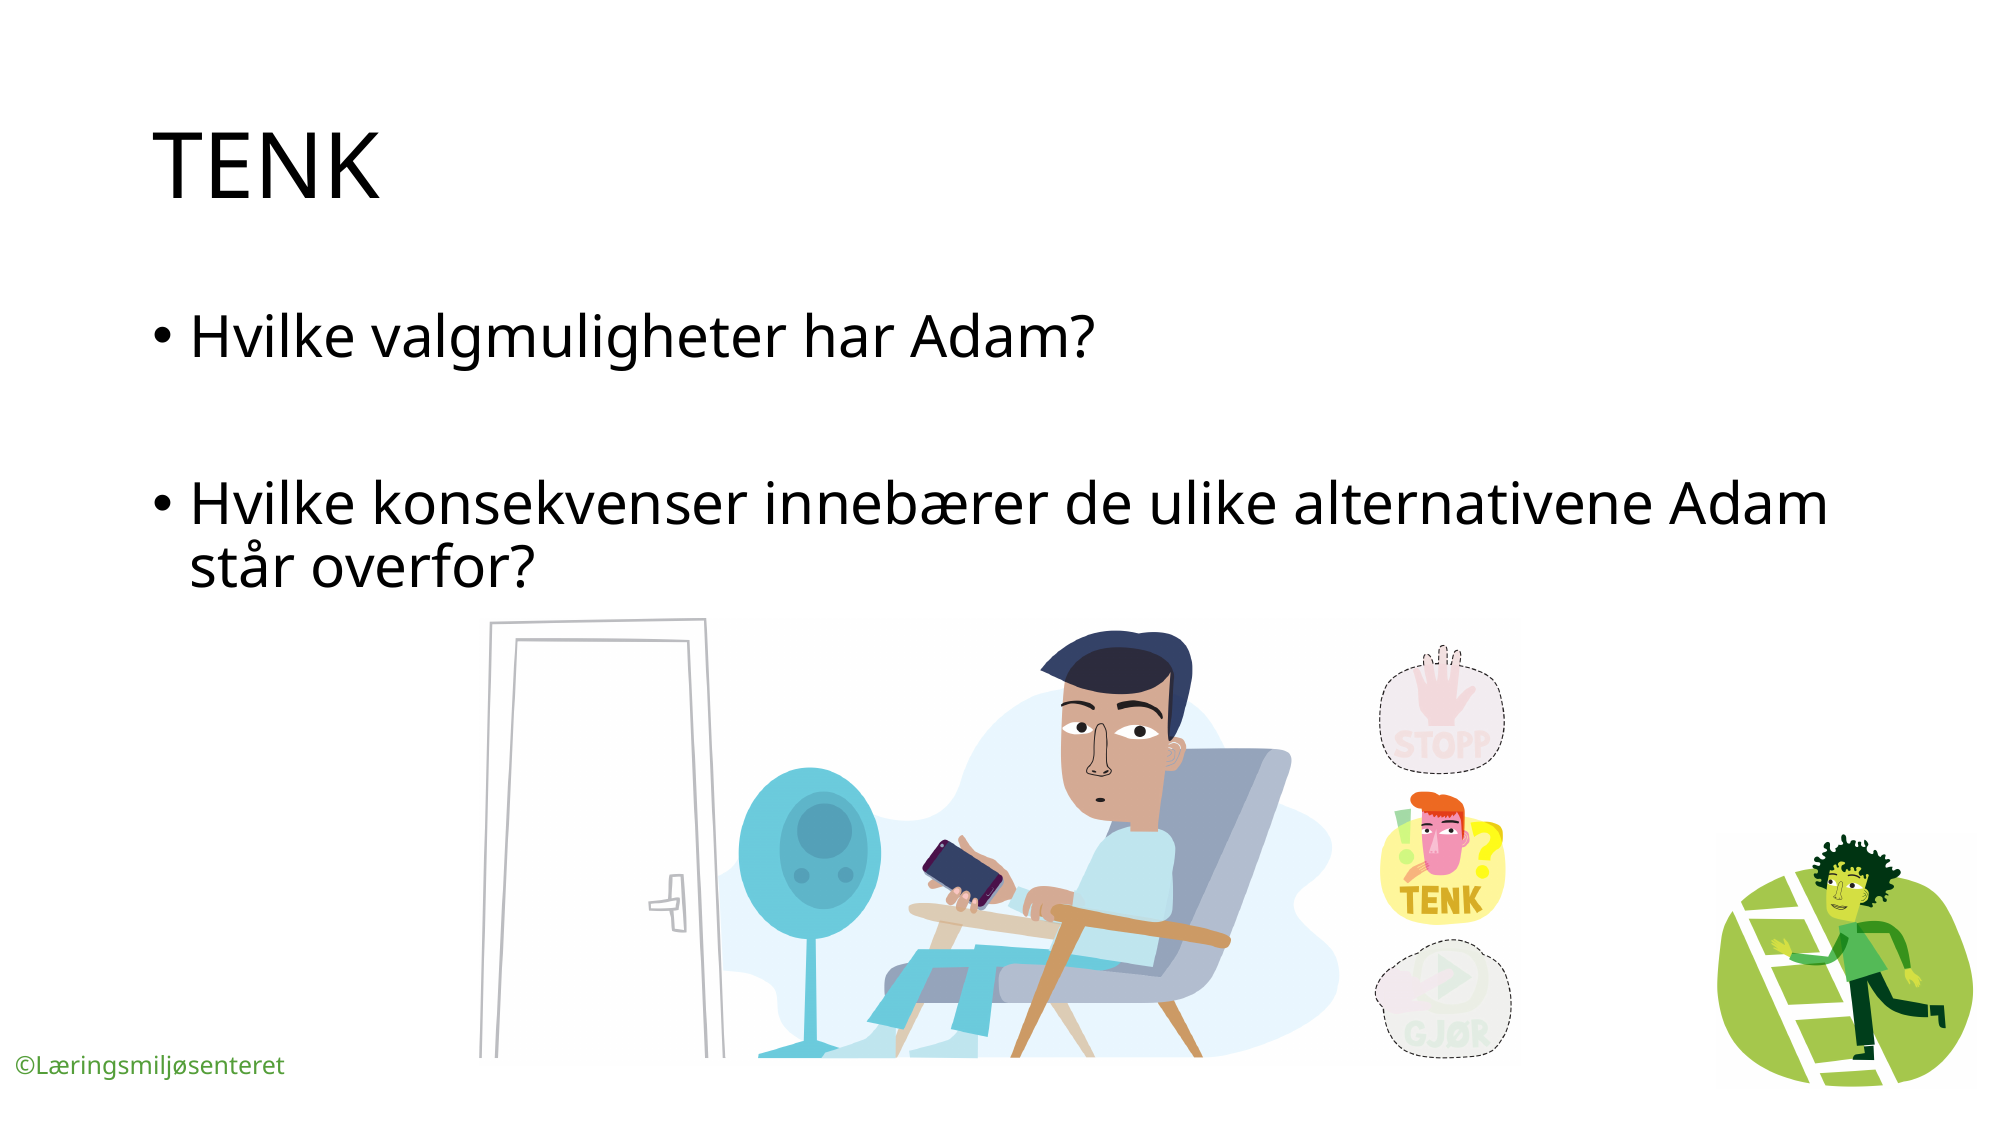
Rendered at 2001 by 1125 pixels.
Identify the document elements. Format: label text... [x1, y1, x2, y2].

picture [479, 618, 1521, 1066]
list Hvilke valgmuligheter har Adam? Hvilke konsekvenser innebærer de ulike alternativene Adam står overfor? [137, 299, 1863, 1014]
title TENK [137, 59, 1863, 278]
picture [1716, 833, 1977, 1089]
text_box ©Læringsmiljøsenteret [0, 1042, 560, 1088]
